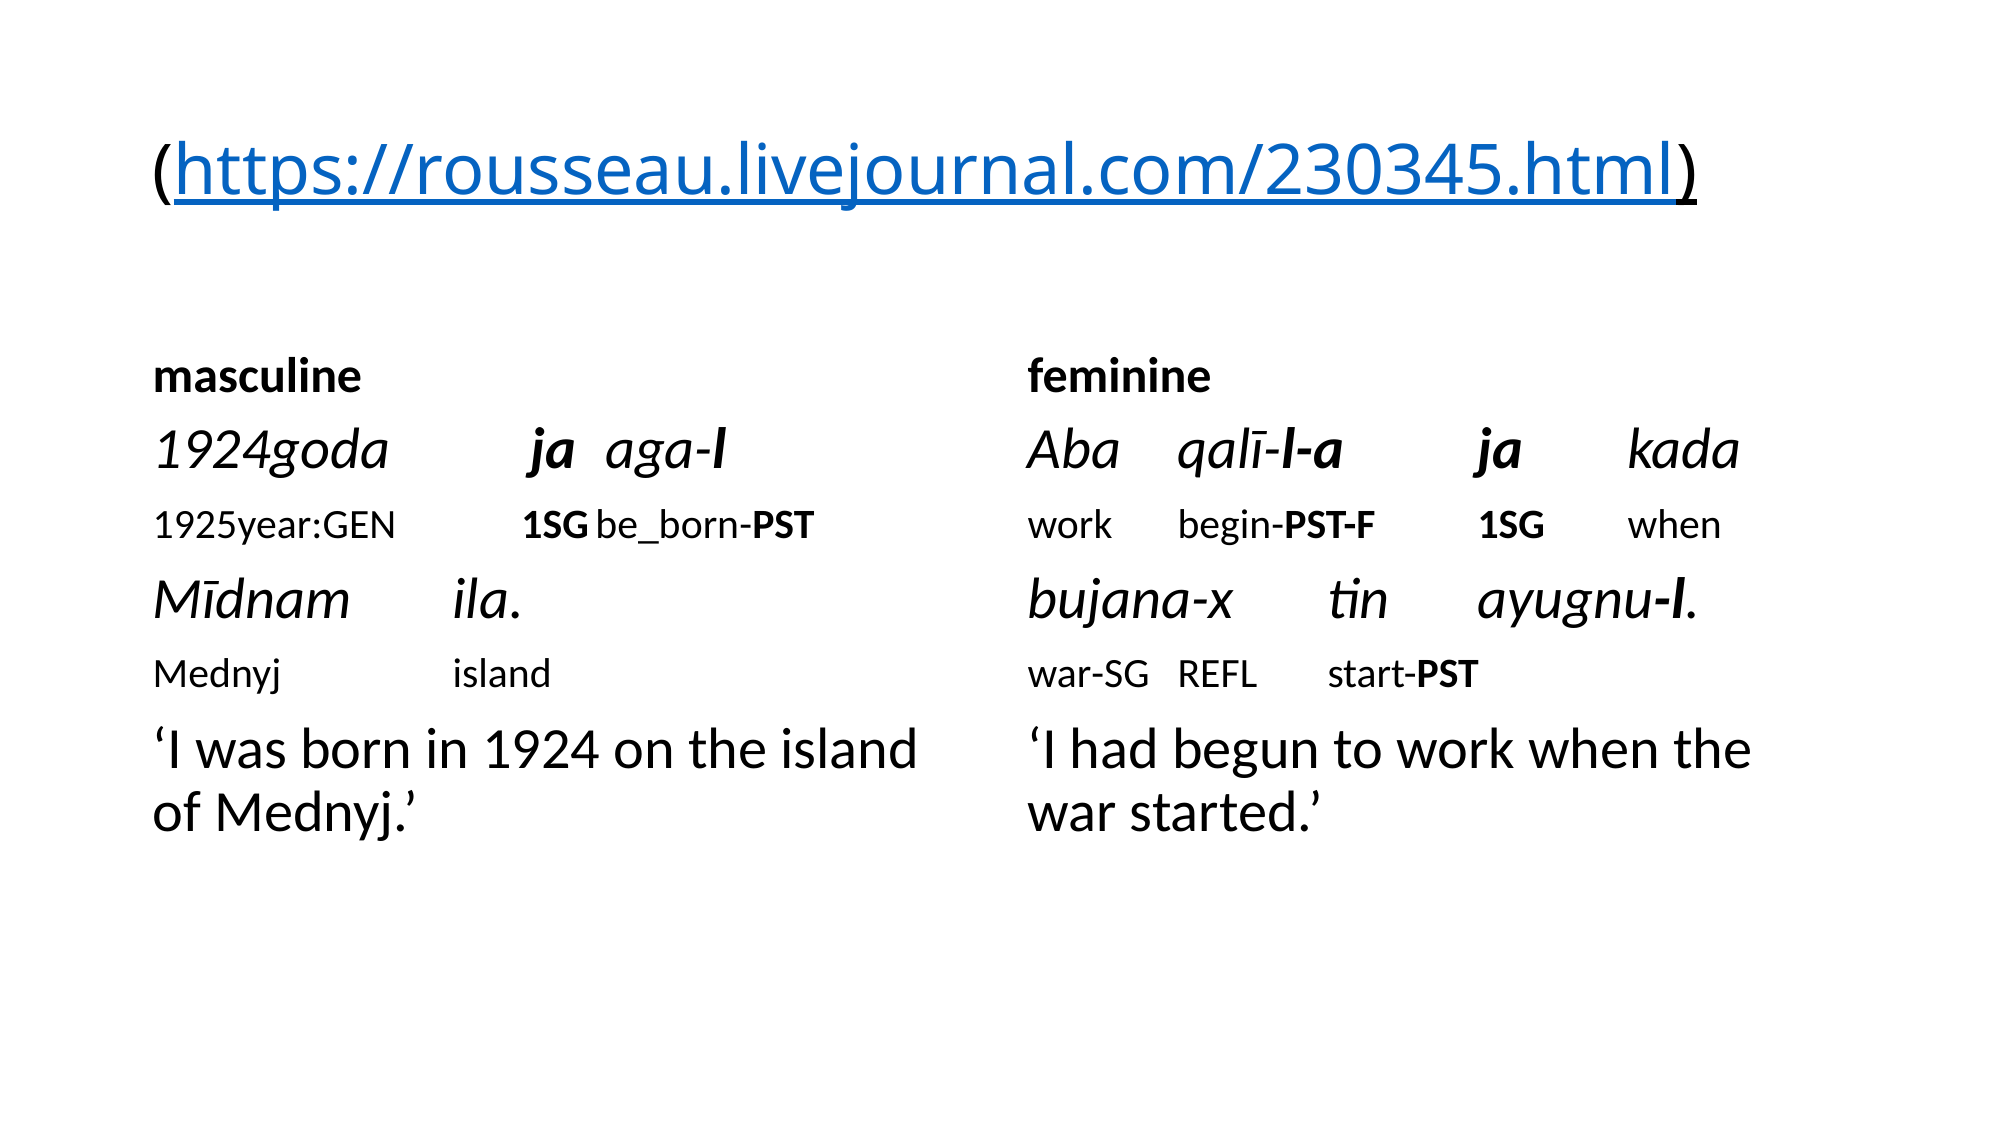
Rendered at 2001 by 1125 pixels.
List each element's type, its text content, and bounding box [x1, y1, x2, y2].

list goda ja aga-l year:gen 1sg be_born-pst Mīdnam ila. Mednyj island ‘I was born in 1924 on the island of Mednyj.’ [137, 410, 984, 1016]
list Aba qalī-l-а ja kada work begin-pst-f 1sg when bujana-x tin ayugnи-l. war-sg refl start-pst ‘I had begun to work when the war started.’ [1012, 410, 1863, 1016]
title (https://rousseau.livejournal.com/230345.html) [137, 59, 1863, 278]
list feminine [1012, 275, 1863, 410]
list masculine [137, 275, 984, 410]
